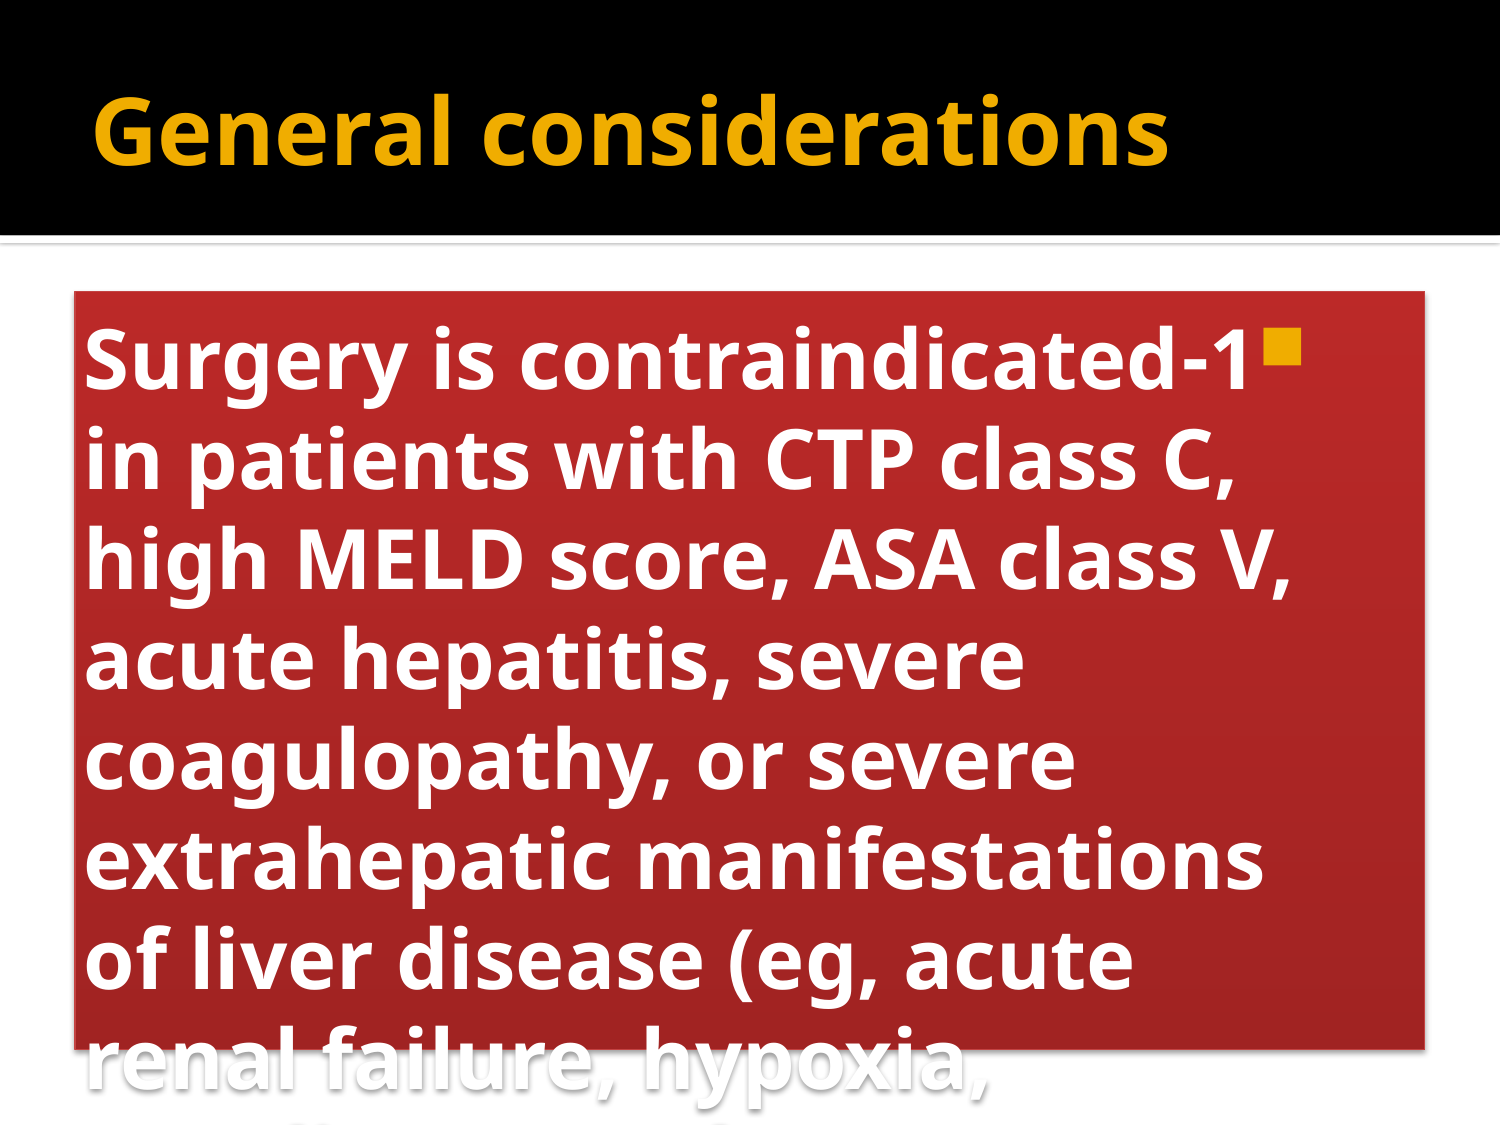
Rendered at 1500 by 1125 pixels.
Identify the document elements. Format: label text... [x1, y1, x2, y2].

list 1-Surgery is contraindicated in patients with CTP class C, high MELD score, ASA class V, acute hepatitis, severe coagulopathy, or severe extrahepatic manifestations of liver disease (eg, acute renal failure, hypoxia, cardiomyopathy). [74, 291, 1425, 1050]
title General considerations [75, 25, 1425, 231]
